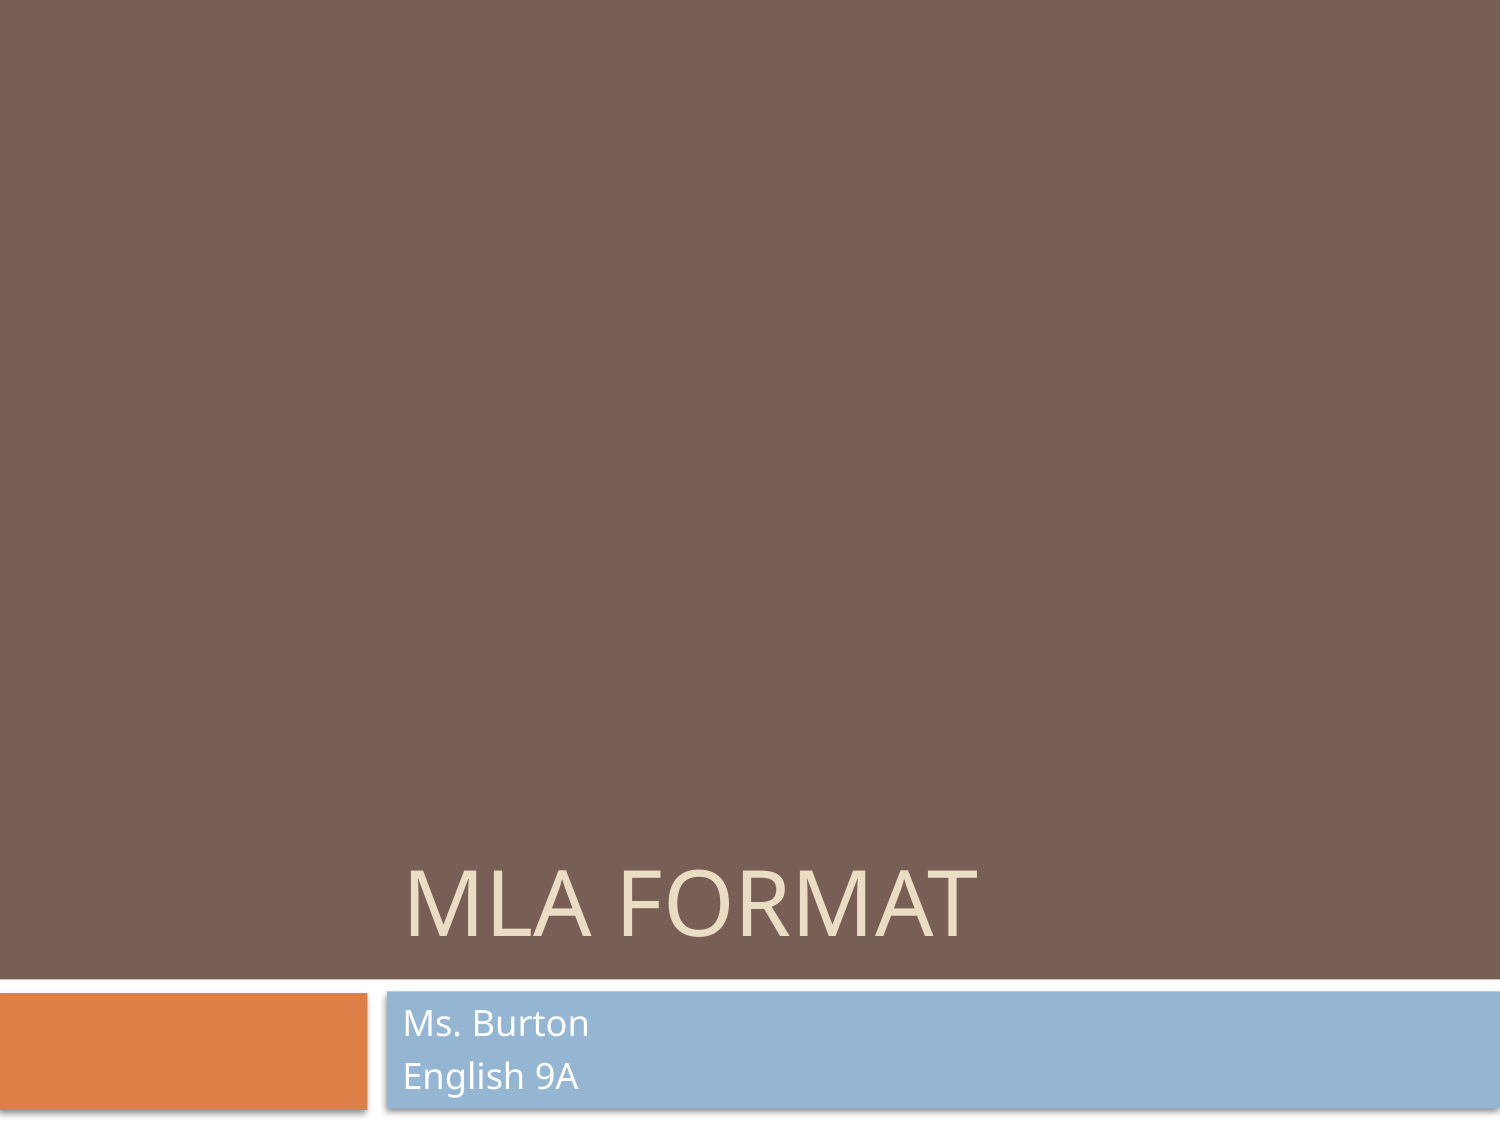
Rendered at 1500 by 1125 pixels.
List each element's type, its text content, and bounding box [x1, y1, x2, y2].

title MLA Format [387, 662, 1450, 963]
subtitle Ms. Burton English 9A [387, 992, 1488, 1105]
